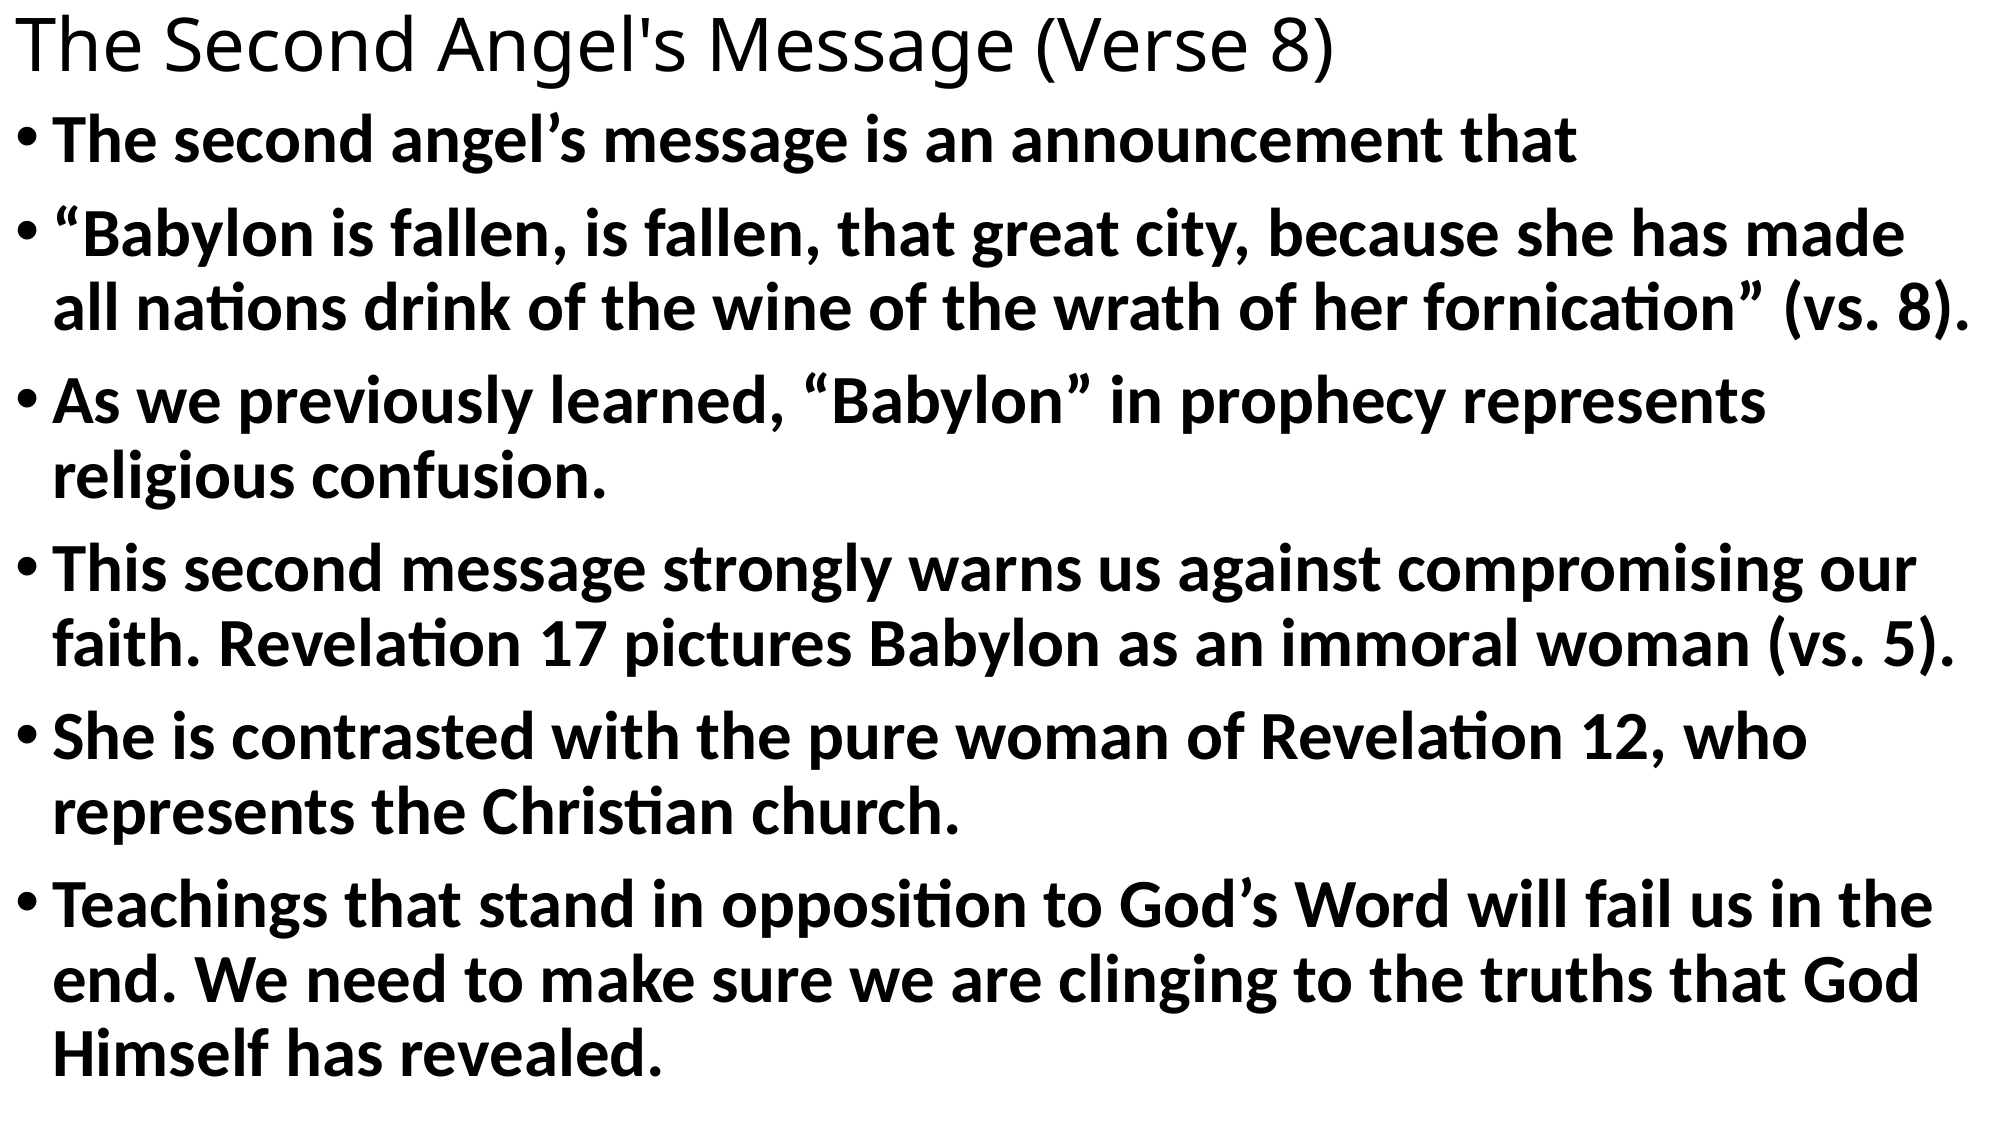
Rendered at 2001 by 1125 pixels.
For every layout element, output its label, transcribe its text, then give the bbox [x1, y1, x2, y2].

title The Second Angel's Message (Verse 8) [0, 0, 2000, 95]
list The second angel’s message is an announcement that “Babylon is fallen, is fallen, that great city, because she has made all nations drink of the wine of the wrath of her fornication” (vs. 8). As we previously learned, “Babylon” in prophecy represents religious confusion. This second message strongly warns us against compromising our faith. Revelation 17 pictures Babylon as an immoral woman (vs. 5). She is contrasted with the pure woman of Revelation 12, who represents the Christian church. Teachings that stand in opposition to God’s Word will fail us in the end. We need to make sure we are clinging to the truths that God Himself has revealed. [0, 95, 2000, 1125]
